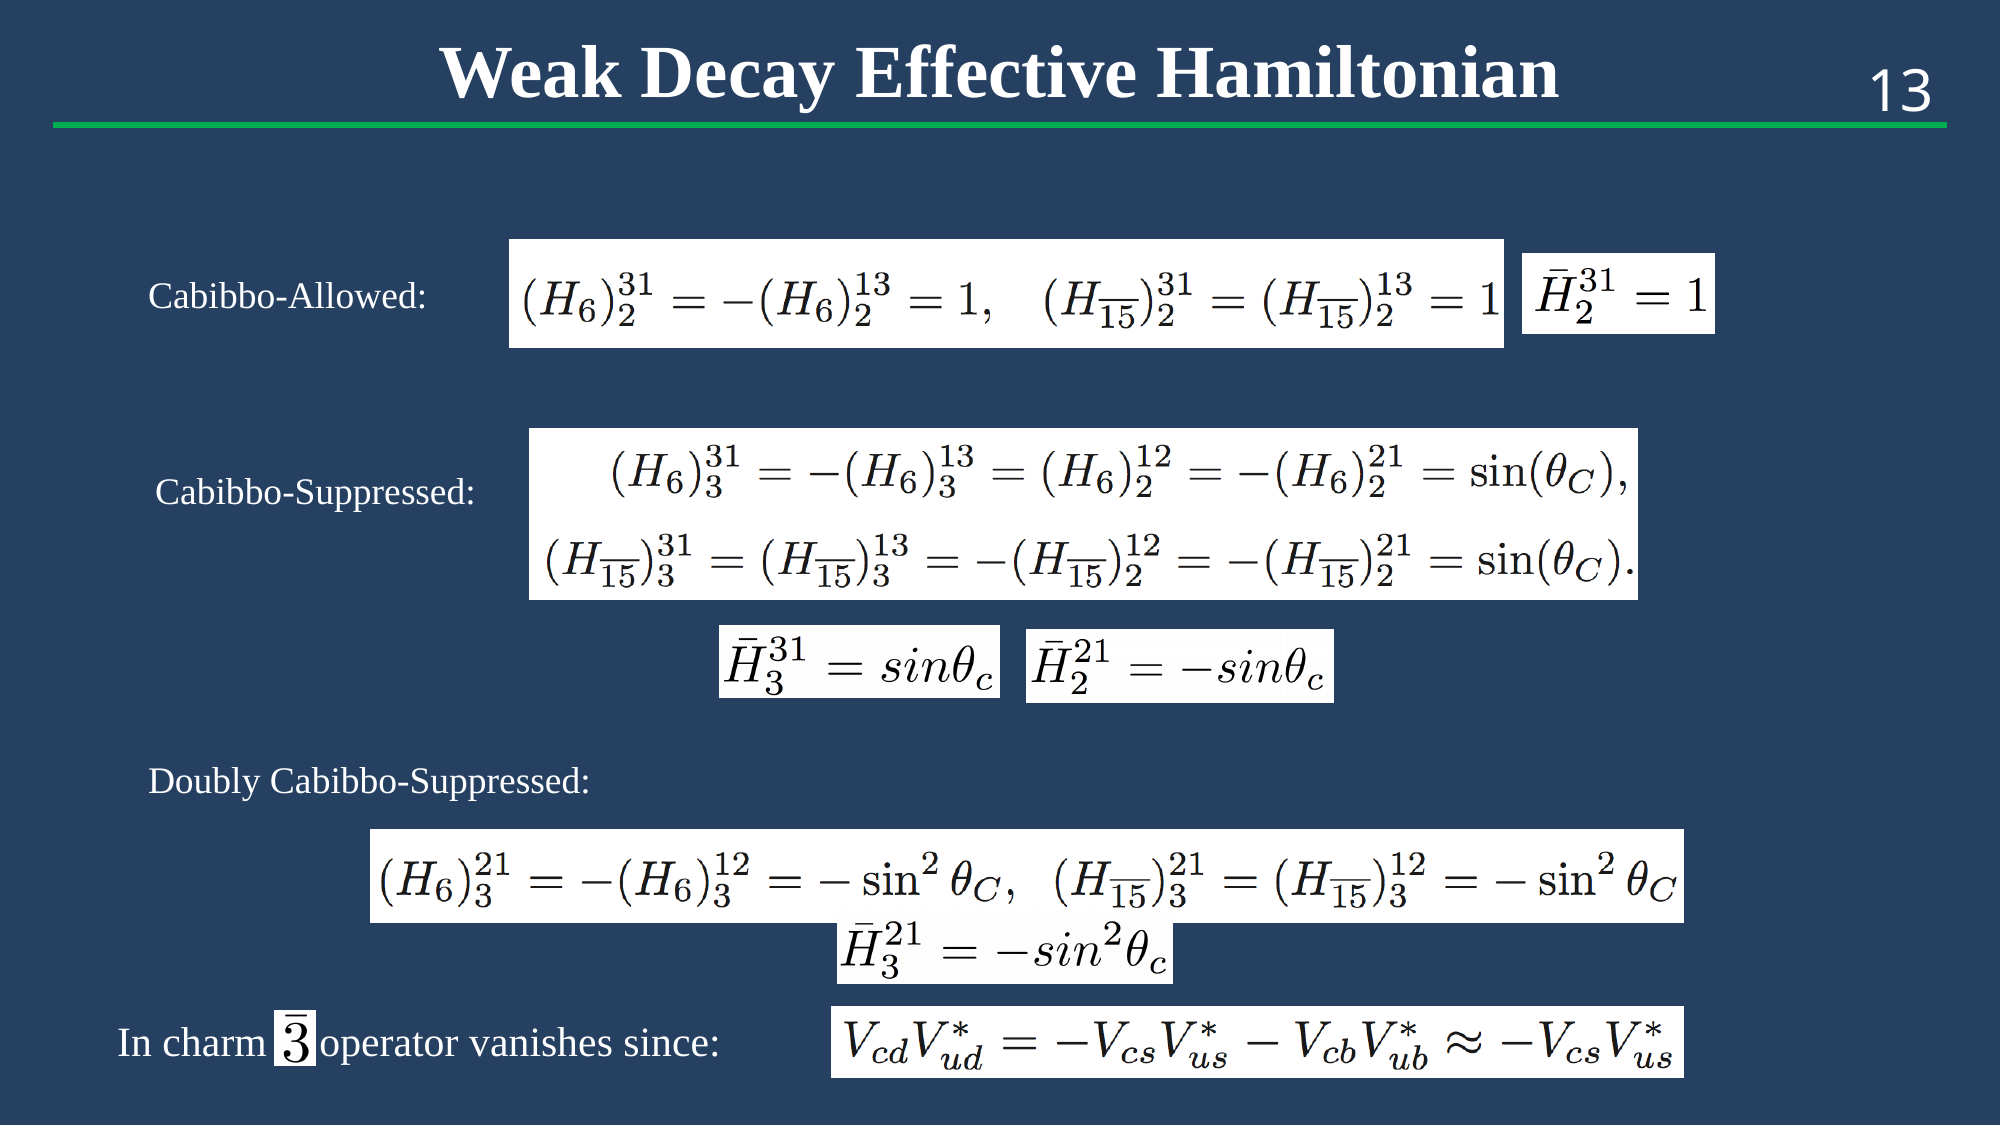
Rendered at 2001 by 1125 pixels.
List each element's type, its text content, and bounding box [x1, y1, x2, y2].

text_box Weak Decay Effective Hamiltonian [423, 15, 1576, 120]
picture [274, 1010, 316, 1066]
picture [509, 239, 1504, 348]
slide_number 13 [1481, 63, 1949, 124]
text_box Doubly Cabibbo-Suppressed: [133, 749, 686, 809]
text_box Cabibbo-Suppressed: [140, 459, 529, 520]
picture [369, 829, 1684, 984]
picture [831, 1006, 1684, 1079]
picture [529, 428, 1638, 600]
picture [719, 625, 1000, 698]
text_box Cabibbo-Allowed: [133, 263, 497, 324]
picture [1522, 253, 1715, 334]
text_box In charm operator vanishes since: [102, 1007, 831, 1072]
picture [1026, 629, 1334, 703]
